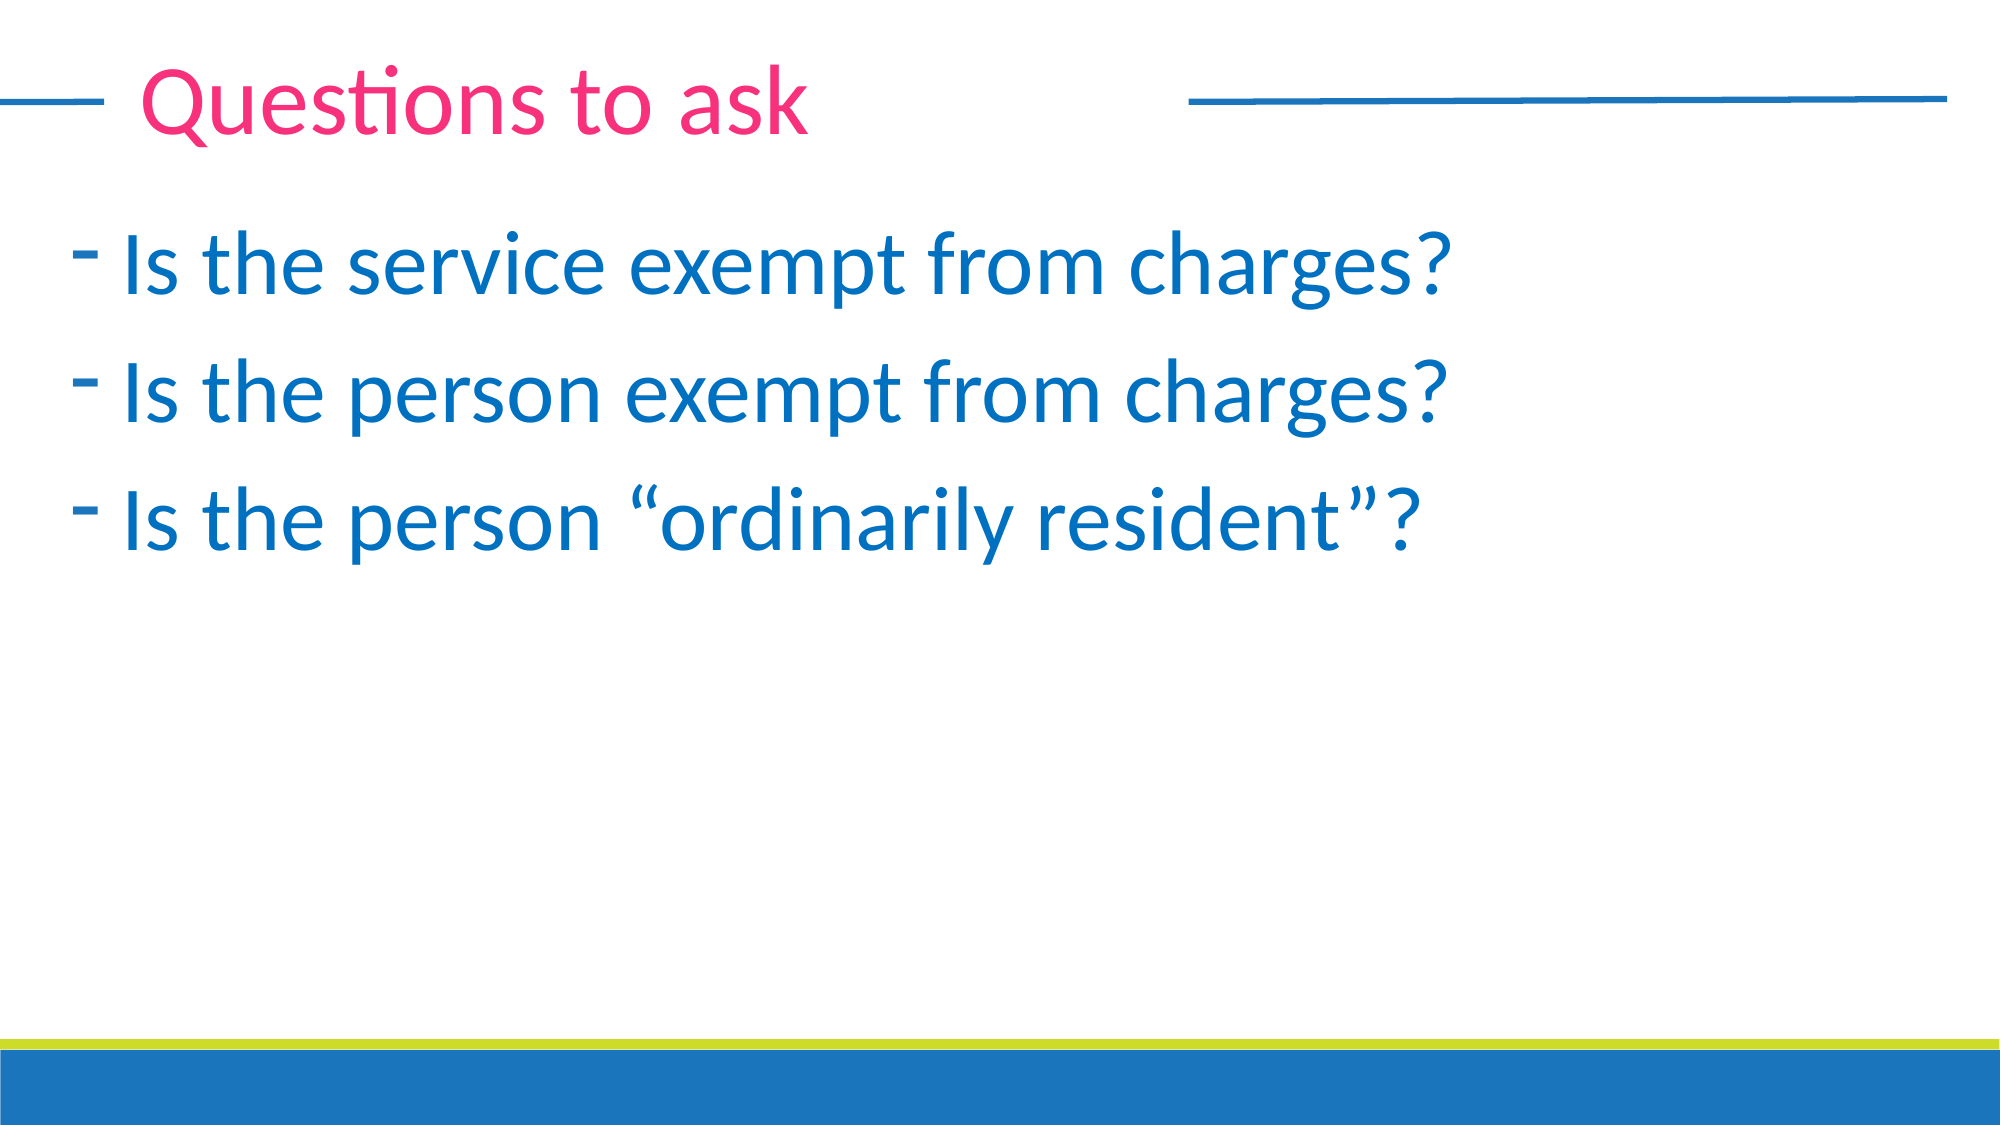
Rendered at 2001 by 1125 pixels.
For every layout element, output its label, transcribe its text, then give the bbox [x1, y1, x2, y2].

text_box Is the service exempt from charges? Is the person exempt from charges? Is the person “ordinarily resident”? [55, 207, 1904, 951]
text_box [1188, 98, 1948, 103]
text_box Questions to ask [125, 27, 1232, 162]
